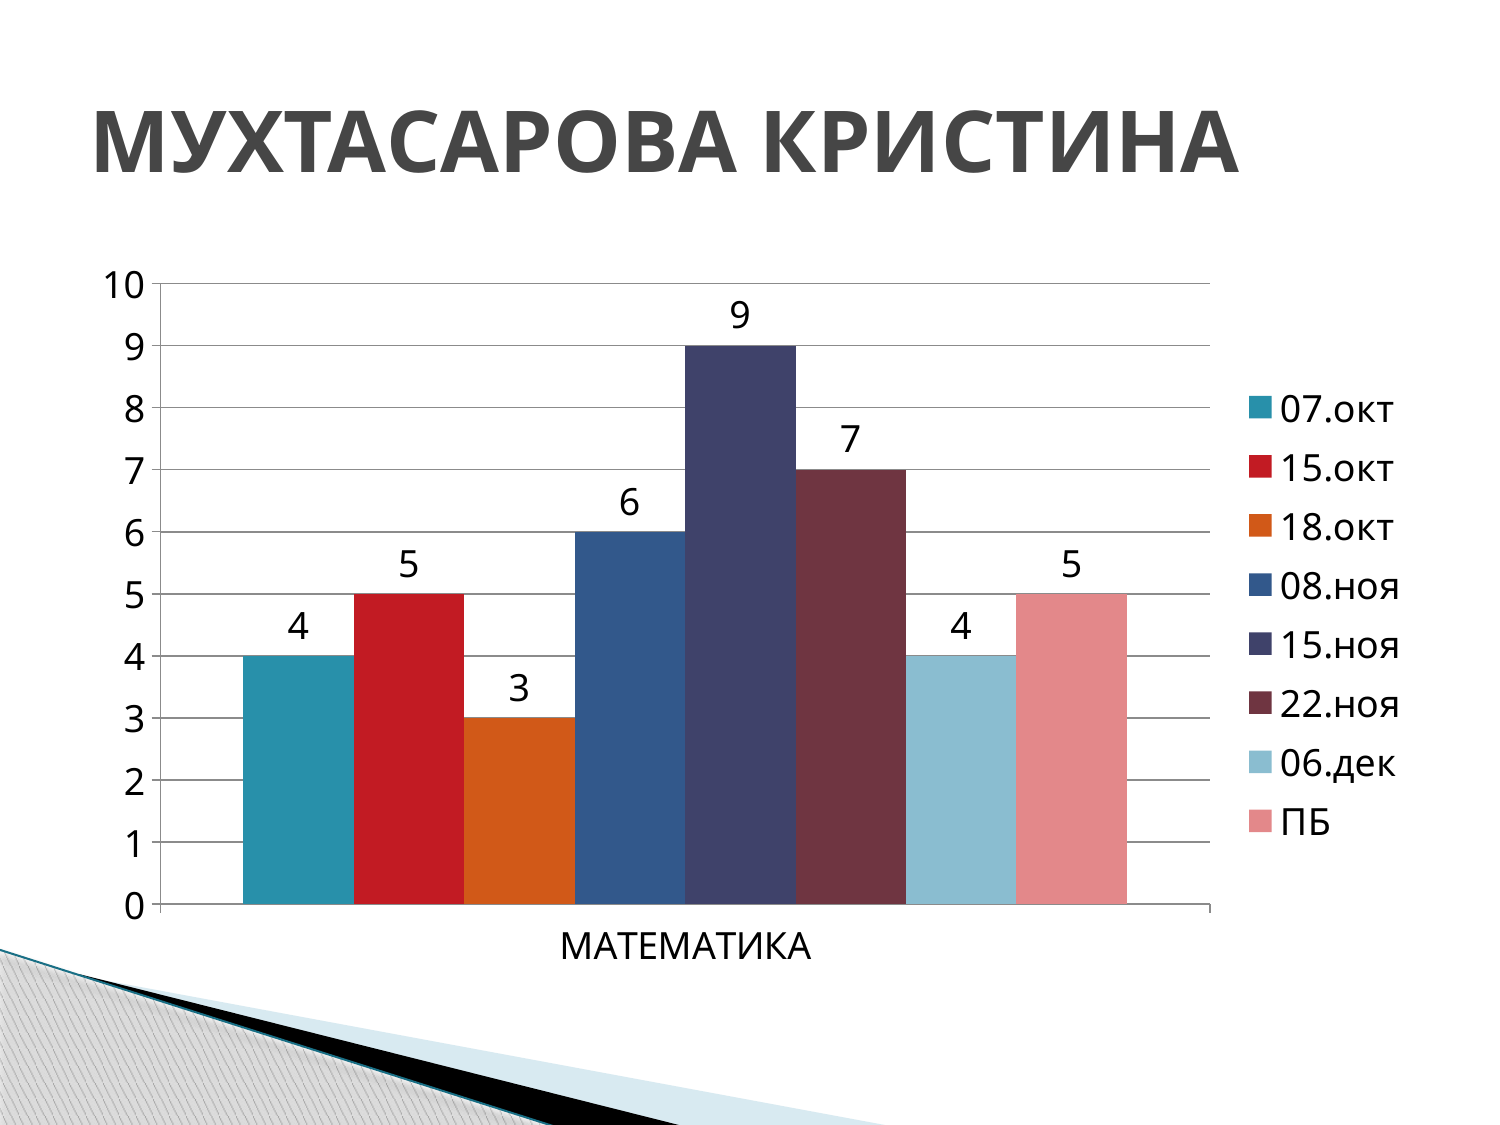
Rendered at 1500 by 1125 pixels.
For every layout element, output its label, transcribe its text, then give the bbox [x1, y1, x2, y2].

chart [74, 242, 1426, 986]
title МУХТАСАРОВА КРИСТИНА [75, 45, 1425, 233]
